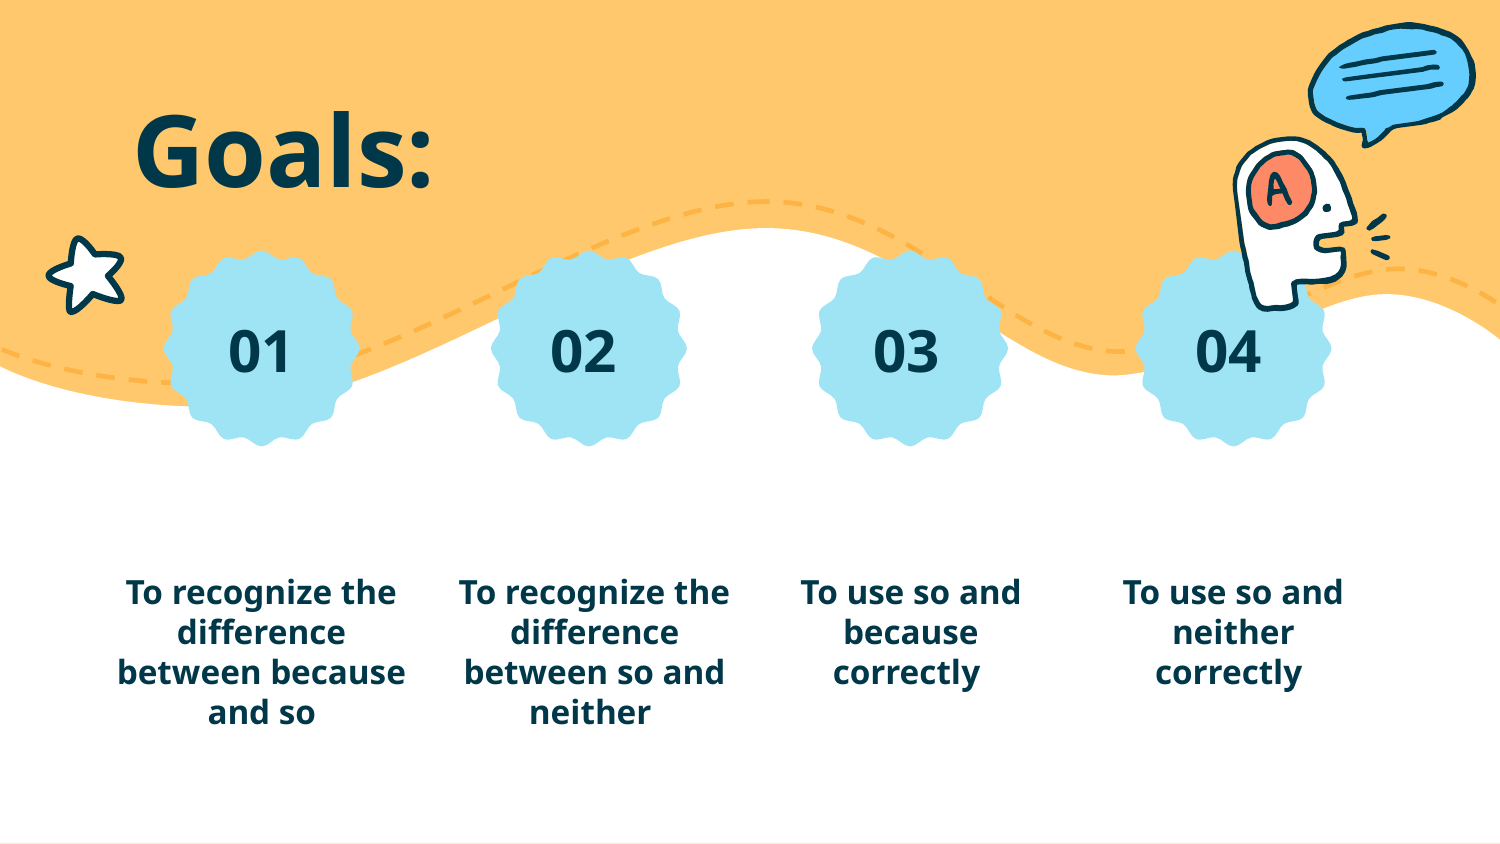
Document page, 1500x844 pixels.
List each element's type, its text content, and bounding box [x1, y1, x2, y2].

title 02 [522, 301, 646, 397]
title 01 [200, 301, 324, 397]
text_box [490, 250, 687, 447]
text_box [163, 250, 360, 447]
title 03 [845, 301, 968, 397]
subtitle To use so and neither correctly [1084, 556, 1383, 719]
title Goals: [116, 72, 1227, 167]
subtitle To use so and because correctly [761, 556, 1061, 719]
subtitle To recognize the difference between because and so [100, 556, 423, 719]
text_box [1232, 21, 1477, 313]
text_box [48, 238, 122, 312]
text_box [1135, 252, 1332, 447]
title 04 [1167, 301, 1291, 397]
text_box [812, 250, 1009, 447]
subtitle To recognize the difference between so and neither [439, 556, 750, 719]
